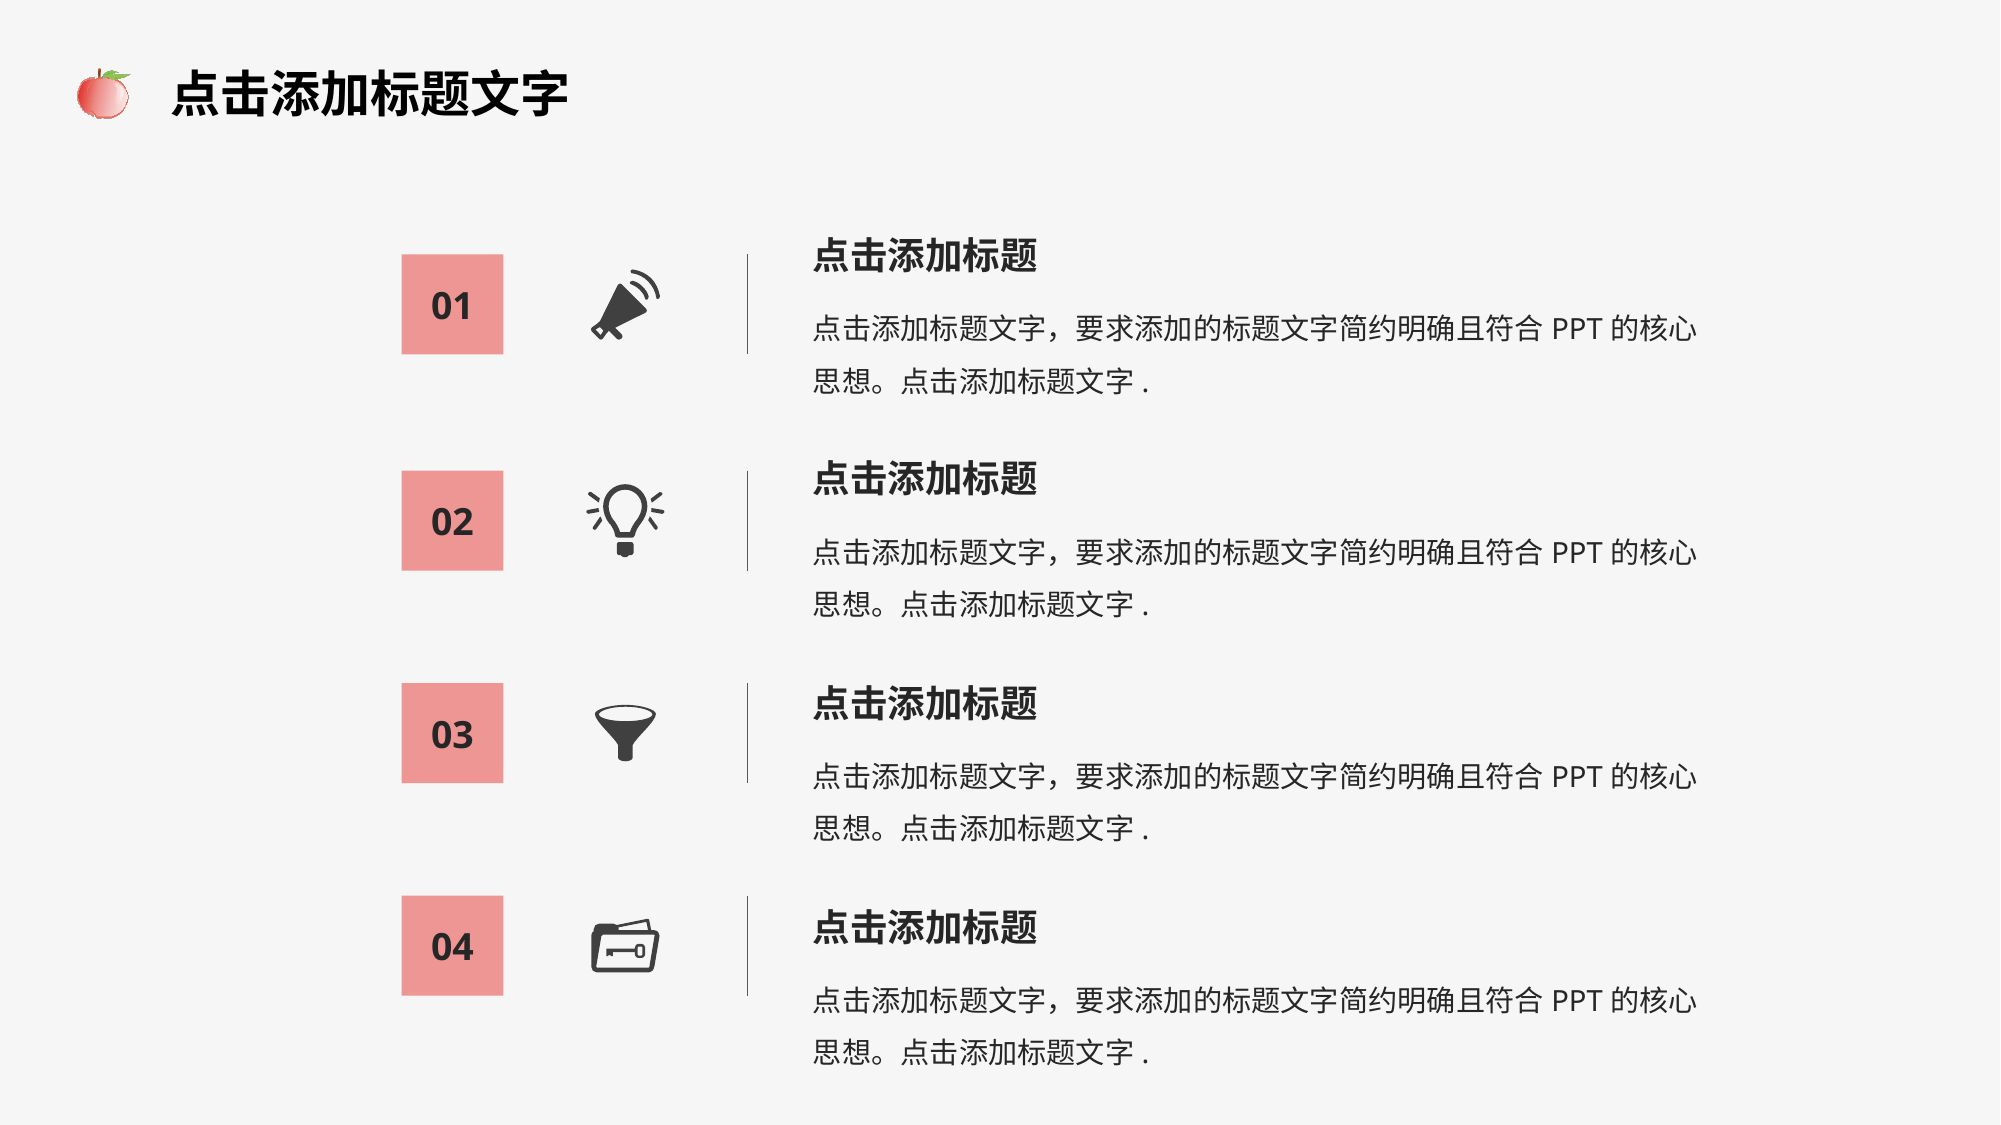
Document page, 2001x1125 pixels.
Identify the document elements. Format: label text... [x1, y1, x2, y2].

text_box 03 [401, 682, 504, 784]
text_box 02 [401, 470, 504, 572]
text_box 点击添加标题文字，要求添加的标题文字简约明确且符合PPT的核心思想。点击添加标题文字. [798, 285, 1738, 406]
text_box 点击添加标题 [798, 224, 1086, 285]
text_box 点击添加标题文字 [155, 54, 639, 130]
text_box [591, 918, 660, 973]
text_box 点击添加标题 [798, 672, 1086, 732]
text_box 点击添加标题文字，要求添加的标题文字简约明确且符合PPT的核心思想。点击添加标题文字. [798, 957, 1738, 1077]
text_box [590, 269, 660, 340]
text_box [594, 704, 656, 762]
text_box 点击添加标题文字，要求添加的标题文字简约明确且符合PPT的核心思想。点击添加标题文字. [798, 509, 1738, 629]
text_box 点击添加标题 [798, 896, 1086, 956]
text_box 点击添加标题 [798, 448, 1086, 508]
text_box 04 [401, 895, 504, 997]
picture [74, 53, 138, 133]
text_box 01 [401, 253, 504, 355]
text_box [586, 484, 665, 558]
text_box 点击添加标题文字，要求添加的标题文字简约明确且符合PPT的核心思想。点击添加标题文字. [798, 733, 1738, 853]
